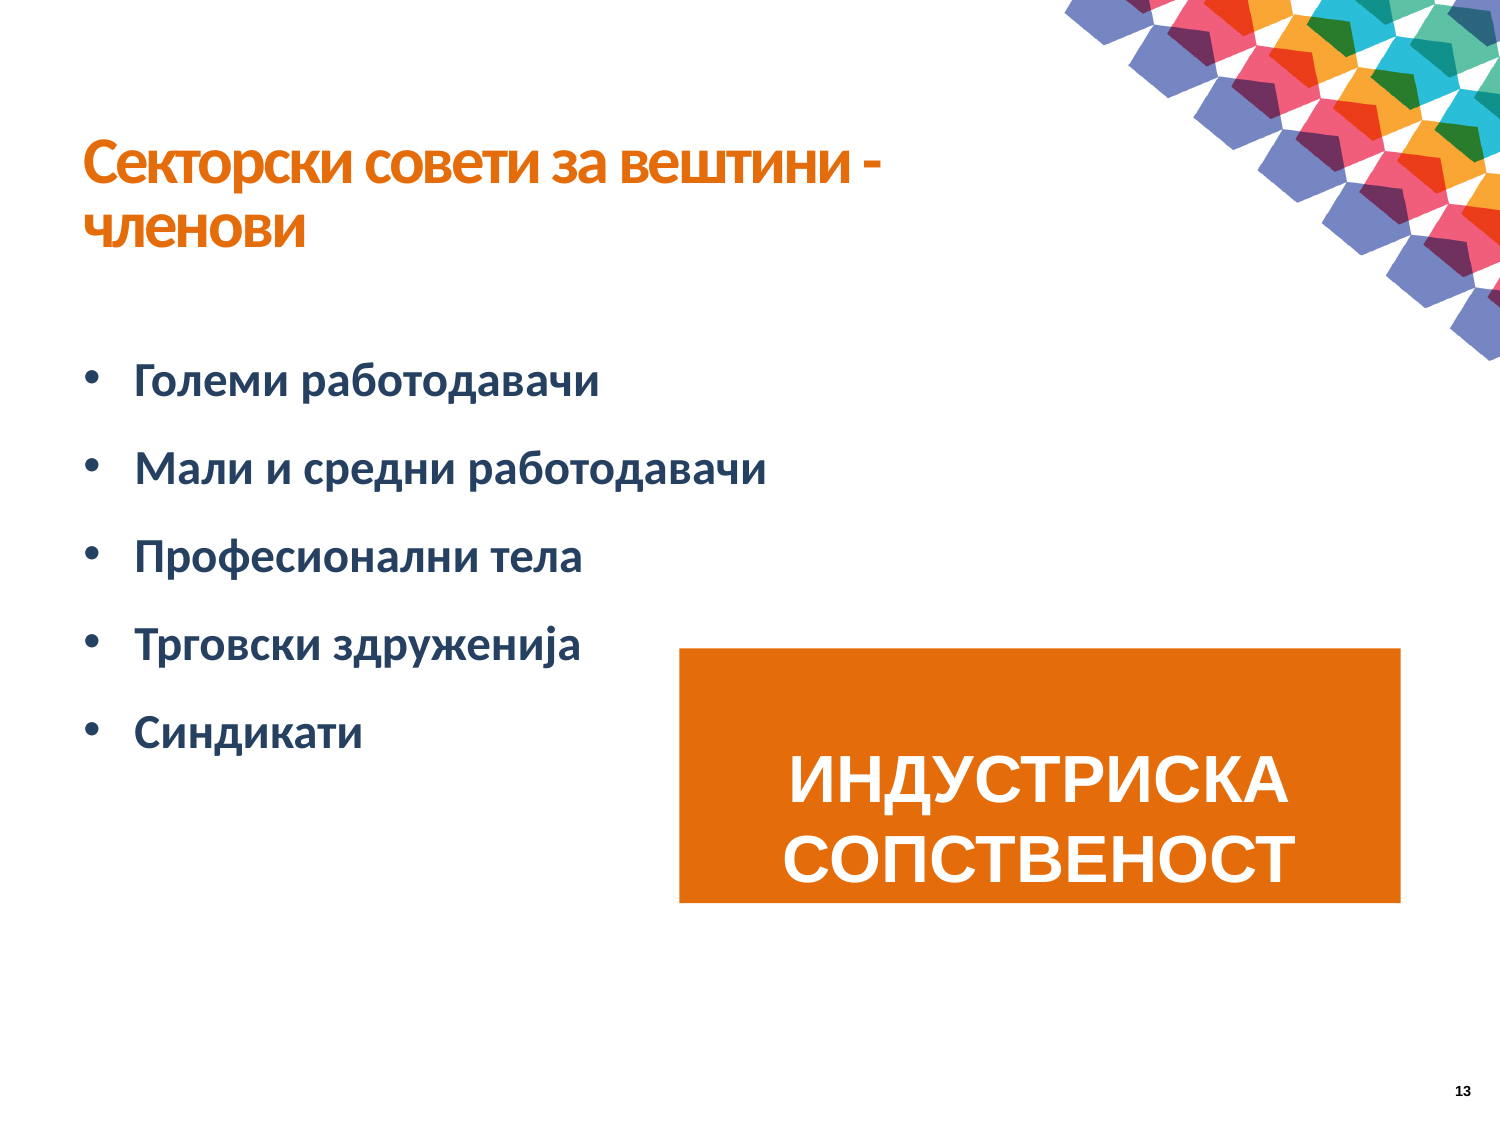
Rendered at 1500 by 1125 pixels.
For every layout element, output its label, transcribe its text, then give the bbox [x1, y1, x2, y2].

list Големи работодавачи Мали и средни работодавачи Професионални тела Трговски здруженија Синдикати [83, 318, 1434, 801]
picture [1064, 0, 1500, 361]
text_box ИНДУСТРИСКА СОПСТВЕНОСТ [679, 648, 1401, 904]
title Секторски совети за вештини - членови [83, 132, 1065, 273]
